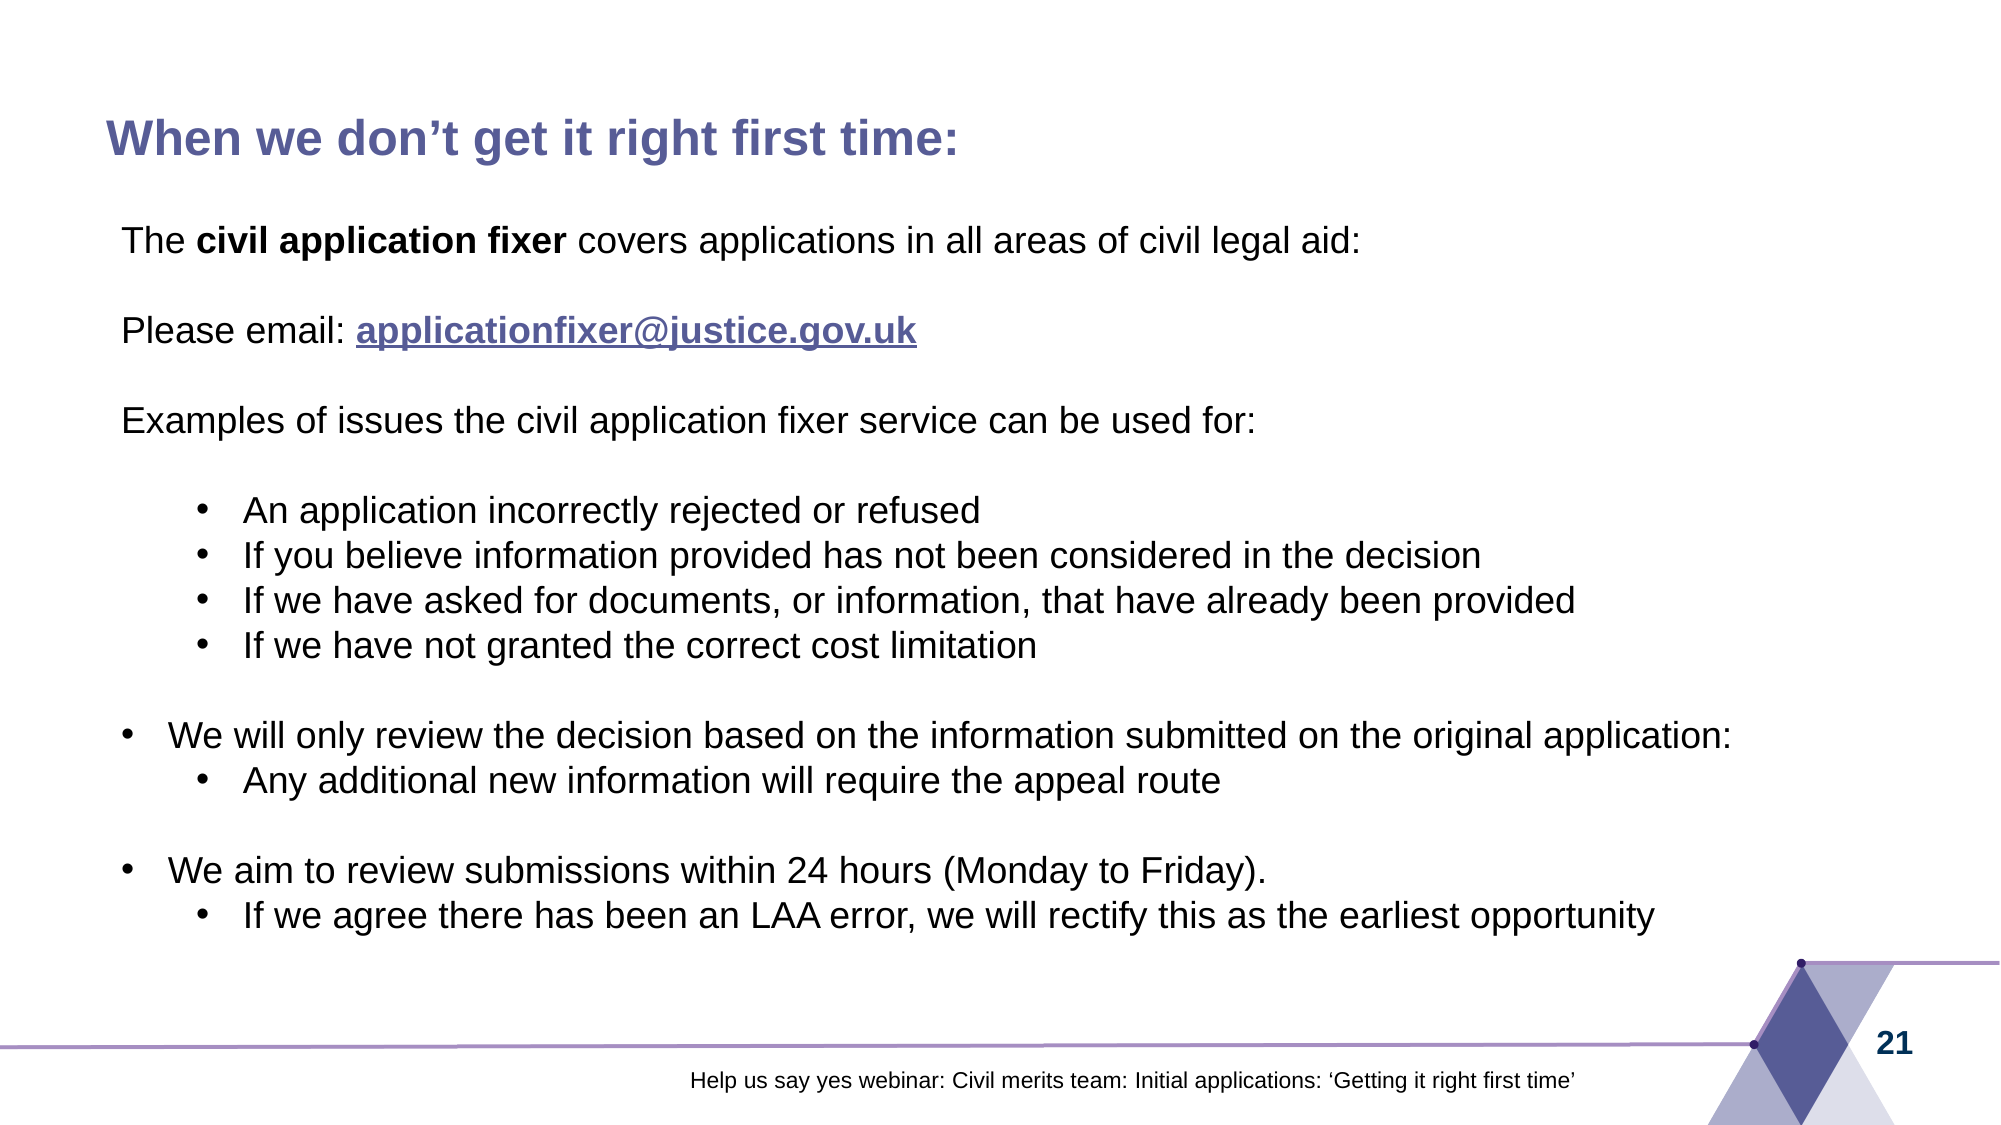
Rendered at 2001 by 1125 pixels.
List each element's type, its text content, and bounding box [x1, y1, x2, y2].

footer Help us say yes webinar: Civil merits team: Initial applications: ‘Getting it right first time’ [85, 1038, 1577, 1093]
text_box The civil application fixer covers applications in all areas of civil legal aid: Please email: applicationfixer@justice.gov.uk Examples of issues the civil application fixer service can be used for: An application incorrectly rejected or refused If you believe information provided has not been considered in the decision If we have asked for documents, or information, that have already been provided If we have not granted the correct cost limitation We will only review the decision based on the information submitted on the original application: Any additional new information will require the appeal route We aim to review submissions within 24 hours (Monday to Friday). If we agree there has been an LAA error, we will rectify this as the earliest opportunity [106, 208, 1906, 1034]
title When we don’t get it right first time: [106, 111, 1913, 169]
picture [0, 1, 2000, 1125]
slide_number 21 [1865, 1020, 1925, 1063]
